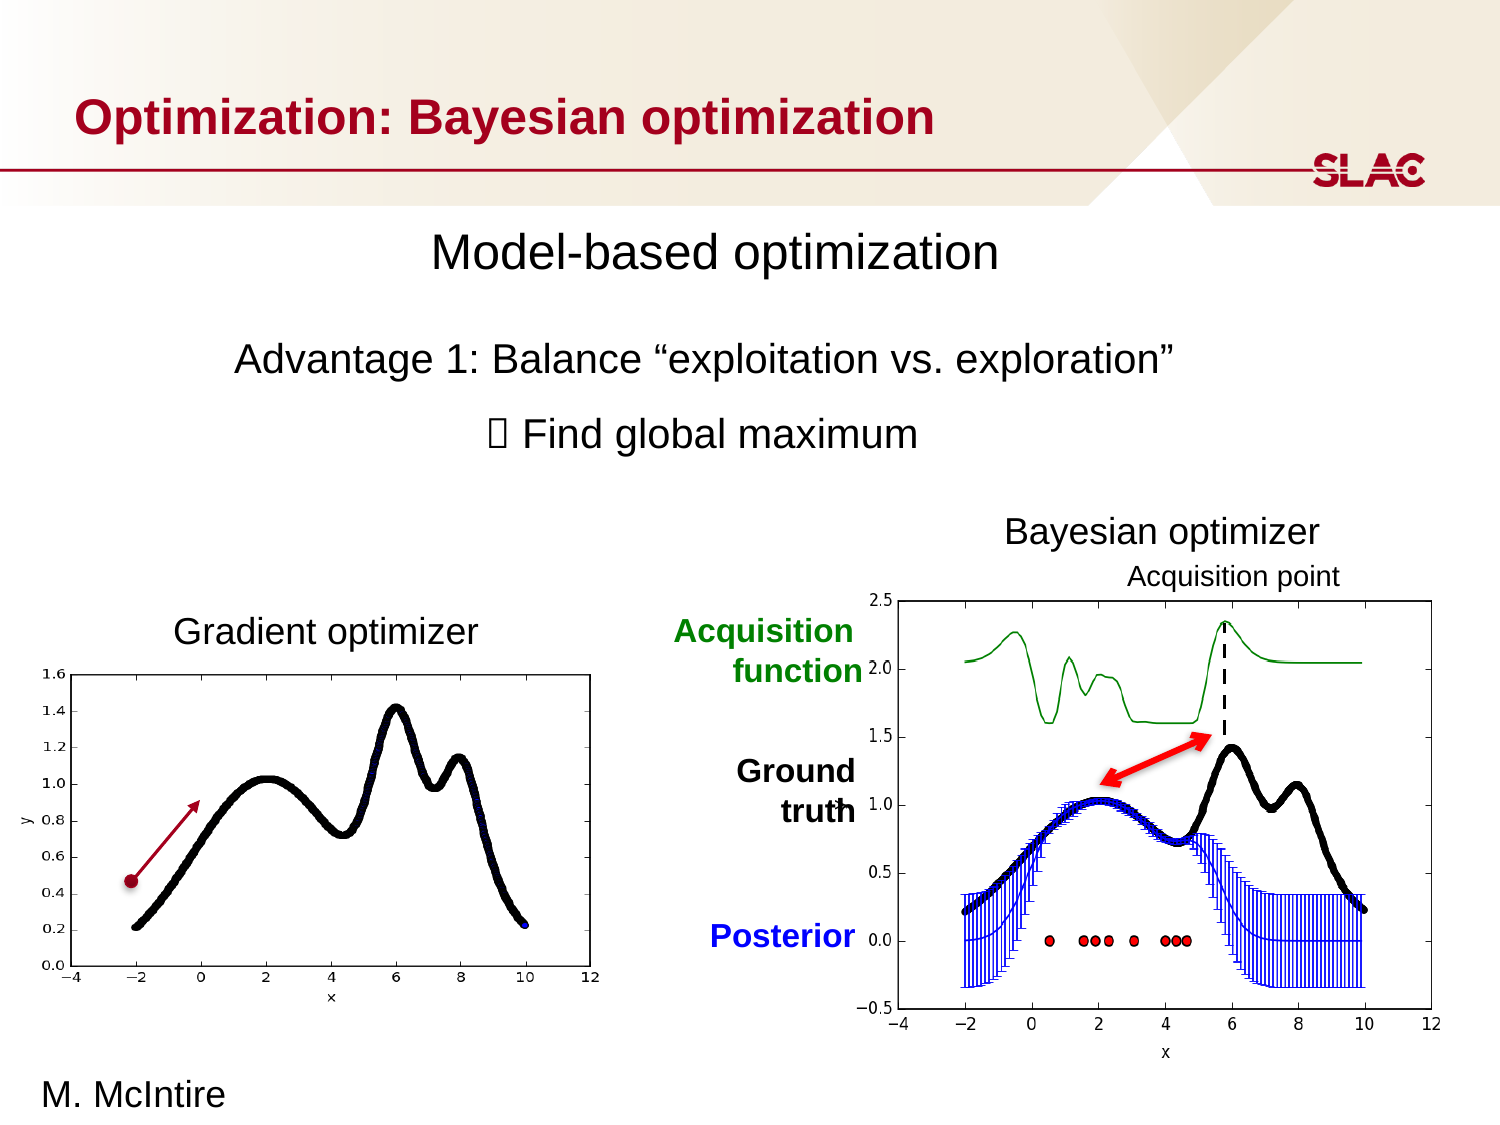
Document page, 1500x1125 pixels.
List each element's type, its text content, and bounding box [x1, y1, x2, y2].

title Optimization: Bayesian optimization [74, 21, 1404, 145]
text_box Gradient optimizer [158, 599, 494, 635]
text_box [124, 799, 201, 888]
picture [0, 0, 1500, 206]
text_box Acquisition function [658, 601, 807, 697]
text_box Posterior [694, 906, 807, 962]
picture [20, 637, 657, 1013]
text_box Bayesian optimizer [989, 499, 1336, 548]
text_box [1099, 734, 1213, 785]
picture [812, 549, 1500, 1076]
text_box Ground truth [661, 741, 807, 837]
text_box M. McIntire [26, 1062, 242, 1123]
text_box Model-based optimization [415, 212, 1015, 288]
text_box Advantage 1: Balance “exploitation vs. exploration” [219, 324, 1190, 390]
text_box  Find global maximum [470, 399, 934, 465]
